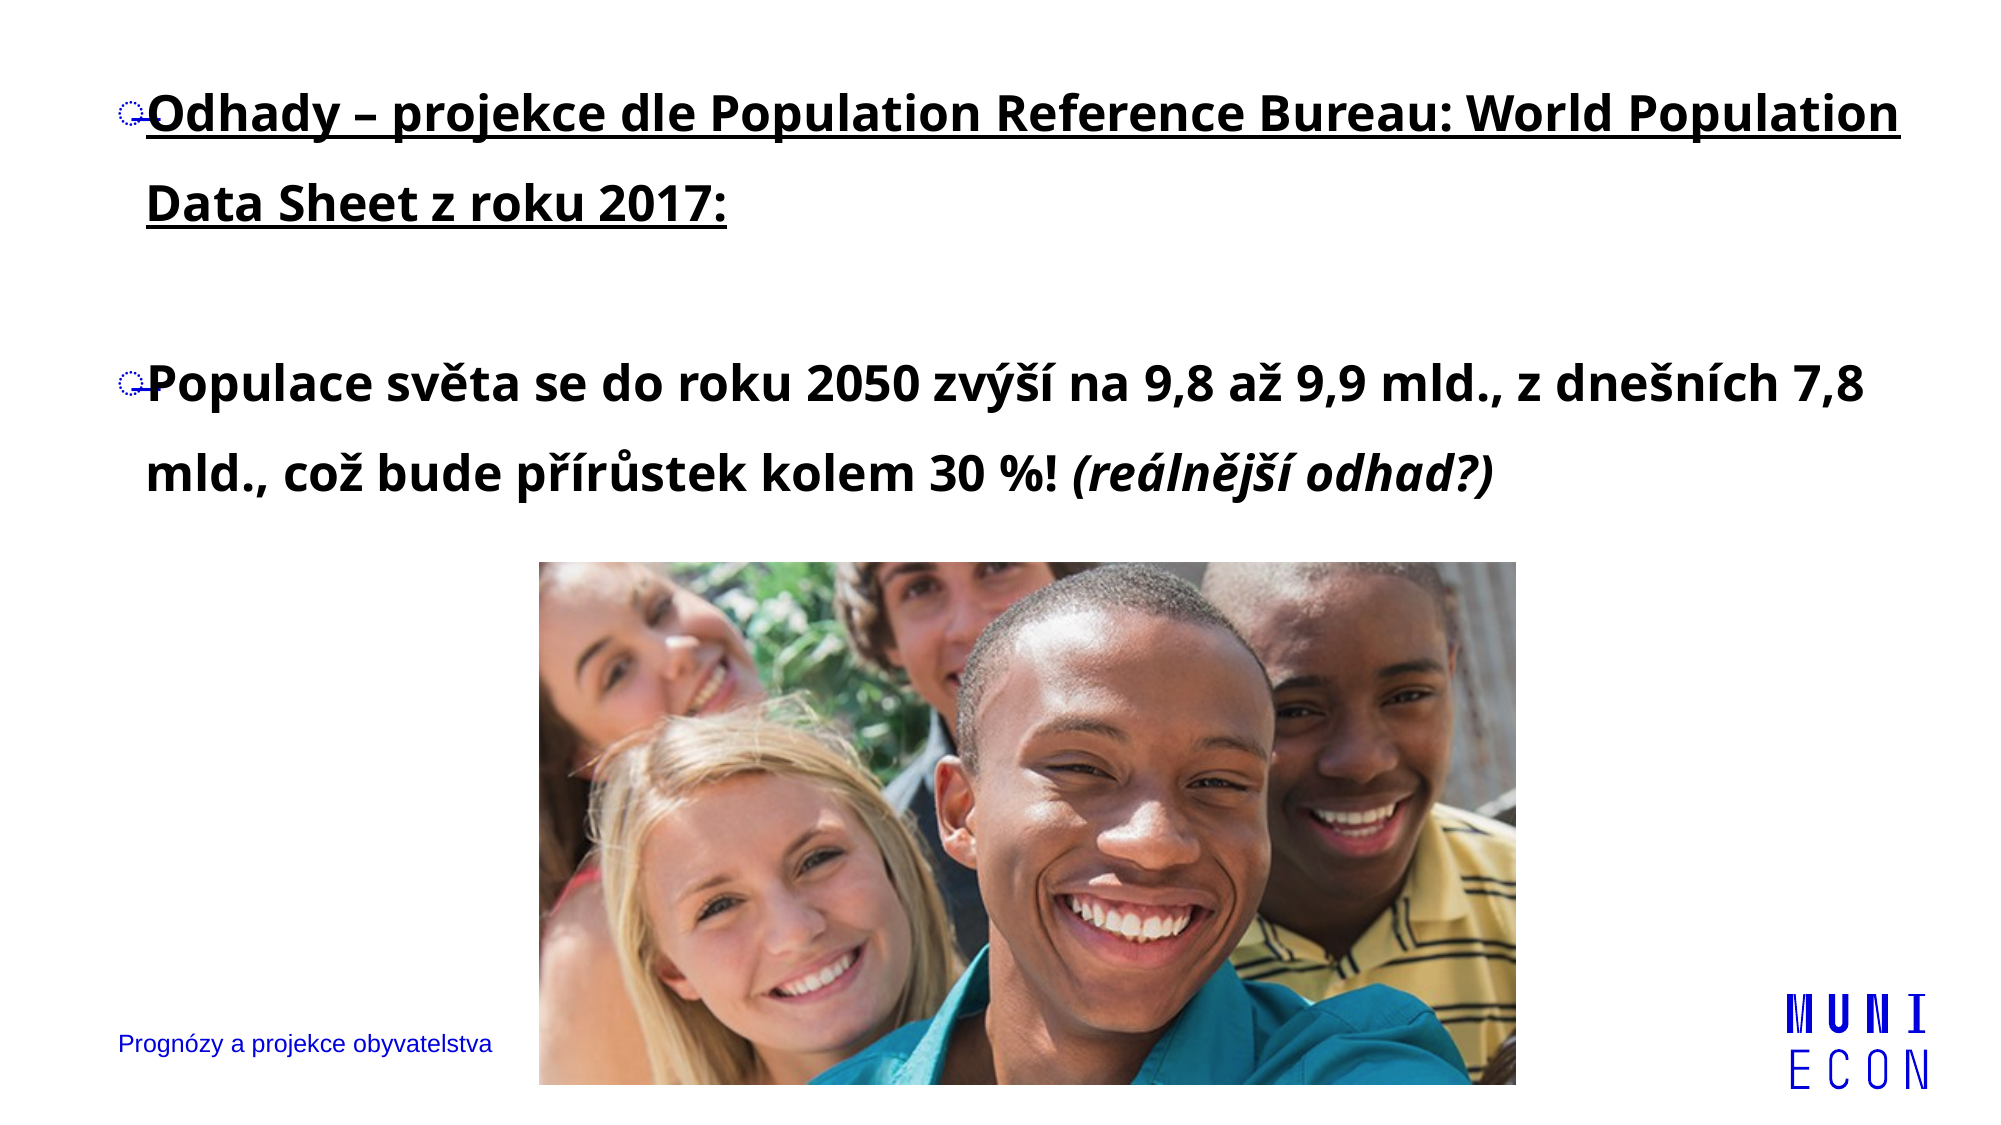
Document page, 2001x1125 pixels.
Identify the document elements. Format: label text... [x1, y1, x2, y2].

list Odhady – projekce dle Population Reference Bureau: World Population Data Sheet z roku 2017: Populace světa se do roku 2050 zvýší na 9,8 až 9,9 mld., z dnešních 7,8 mld., což bude přírůstek kolem 30 %! (reálnější odhad?) [104, 51, 1949, 1005]
picture [539, 562, 1517, 1085]
footer Prognózy a projekce obyvatelstva [118, 1021, 533, 1063]
